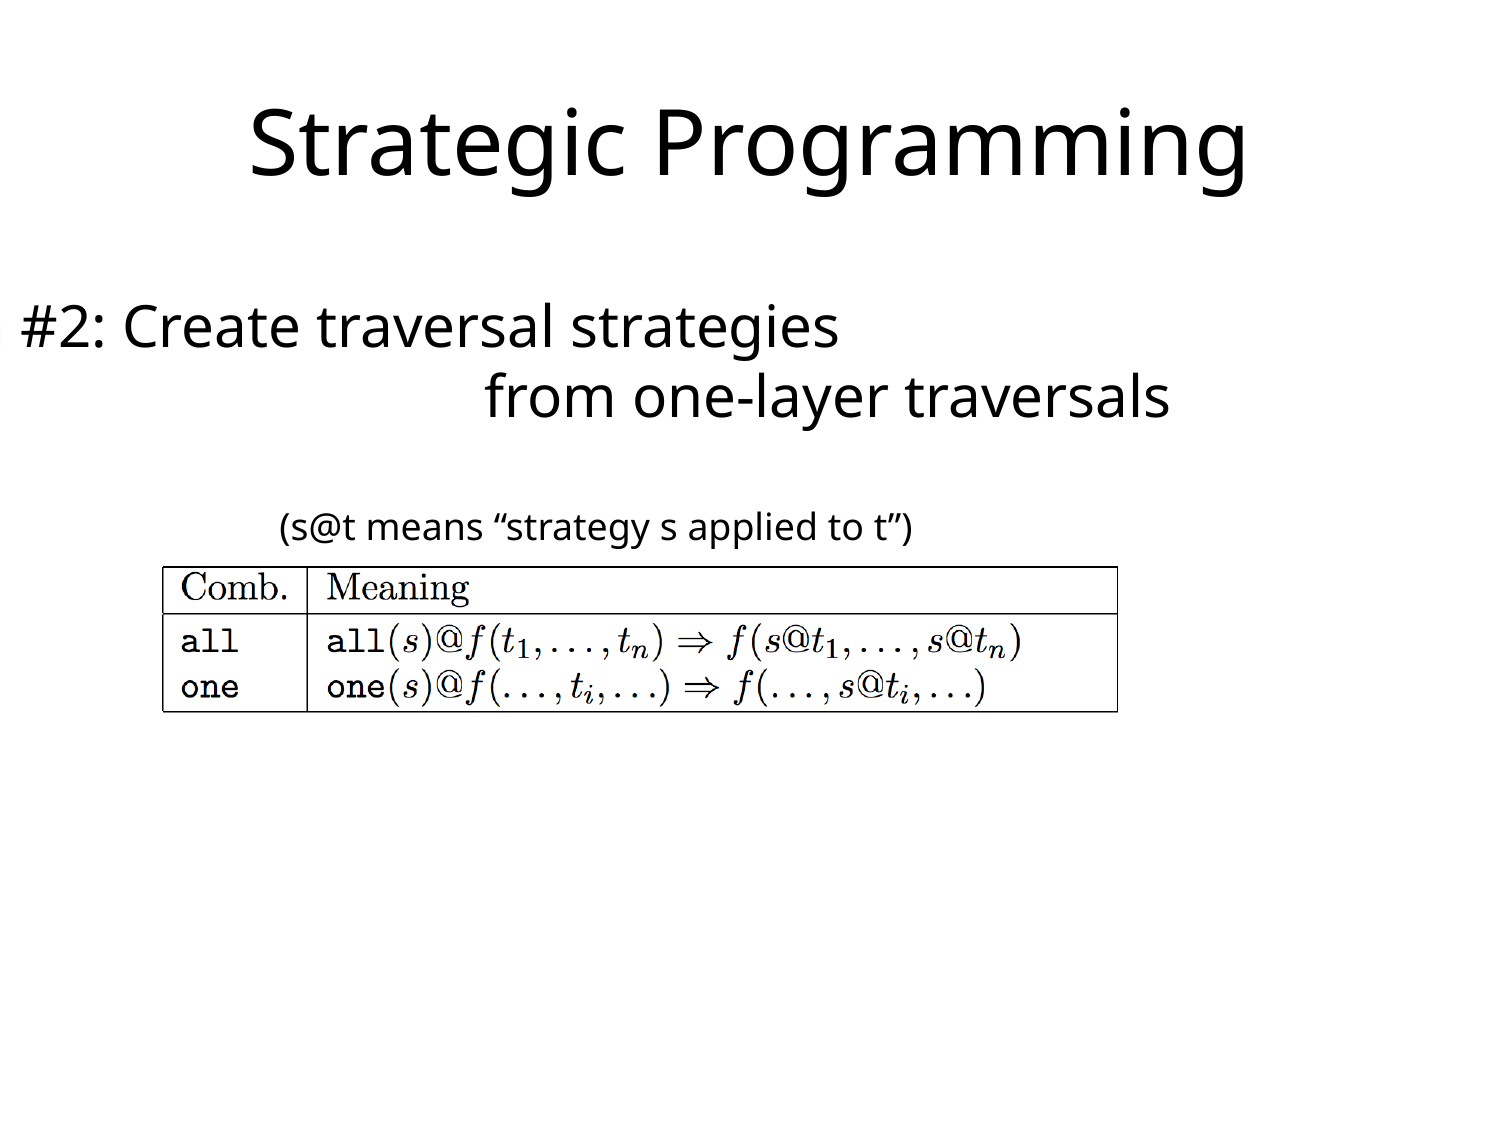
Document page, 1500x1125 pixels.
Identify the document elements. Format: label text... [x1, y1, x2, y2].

text_box Idea #2: Create traversal strategies from one-layer traversals [0, 282, 1186, 437]
title Strategic Programming [75, 45, 1425, 233]
picture [153, 555, 1142, 722]
text_box (s@t means “strategy s applied to t”) [189, 495, 1227, 556]
